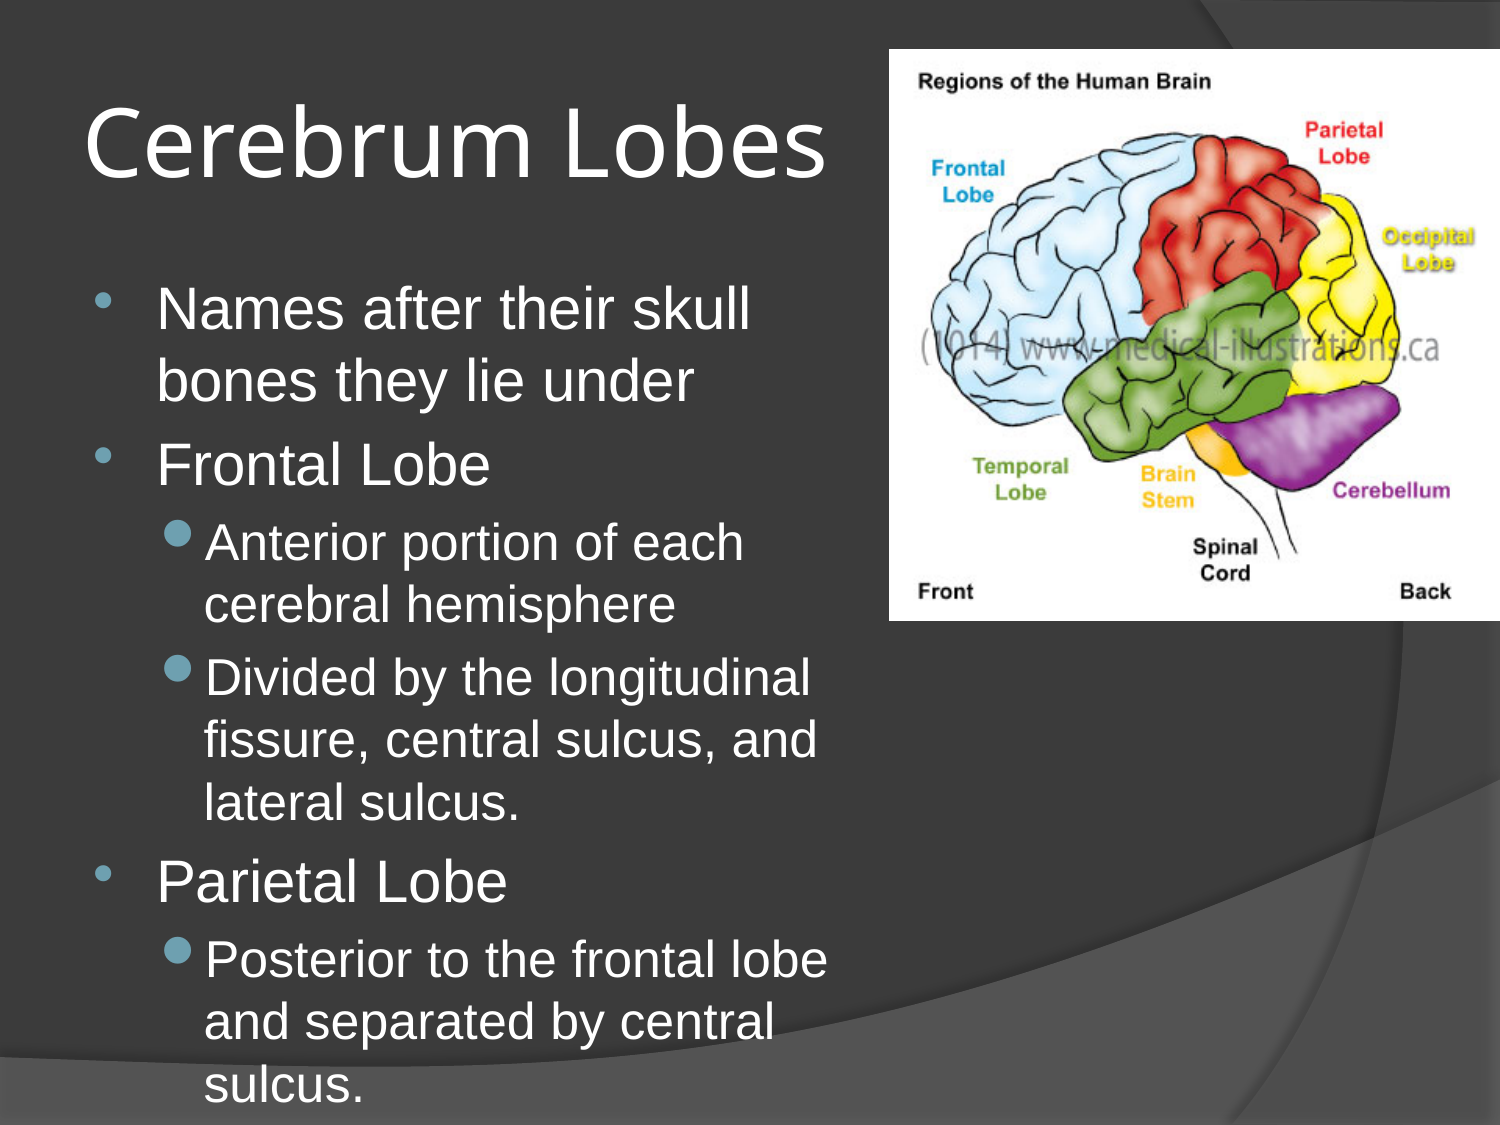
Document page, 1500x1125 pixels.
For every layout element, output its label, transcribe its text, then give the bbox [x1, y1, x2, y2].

title Cerebrum Lobes [75, 45, 880, 233]
list Names after their skull bones they lie under Frontal Lobe Anterior portion of each cerebral hemisphere Divided by the longitudinal fissure, central sulcus, and lateral sulcus. Parietal Lobe Posterior to the frontal lobe and separated by central sulcus. [75, 262, 913, 1125]
picture [888, 49, 1500, 621]
